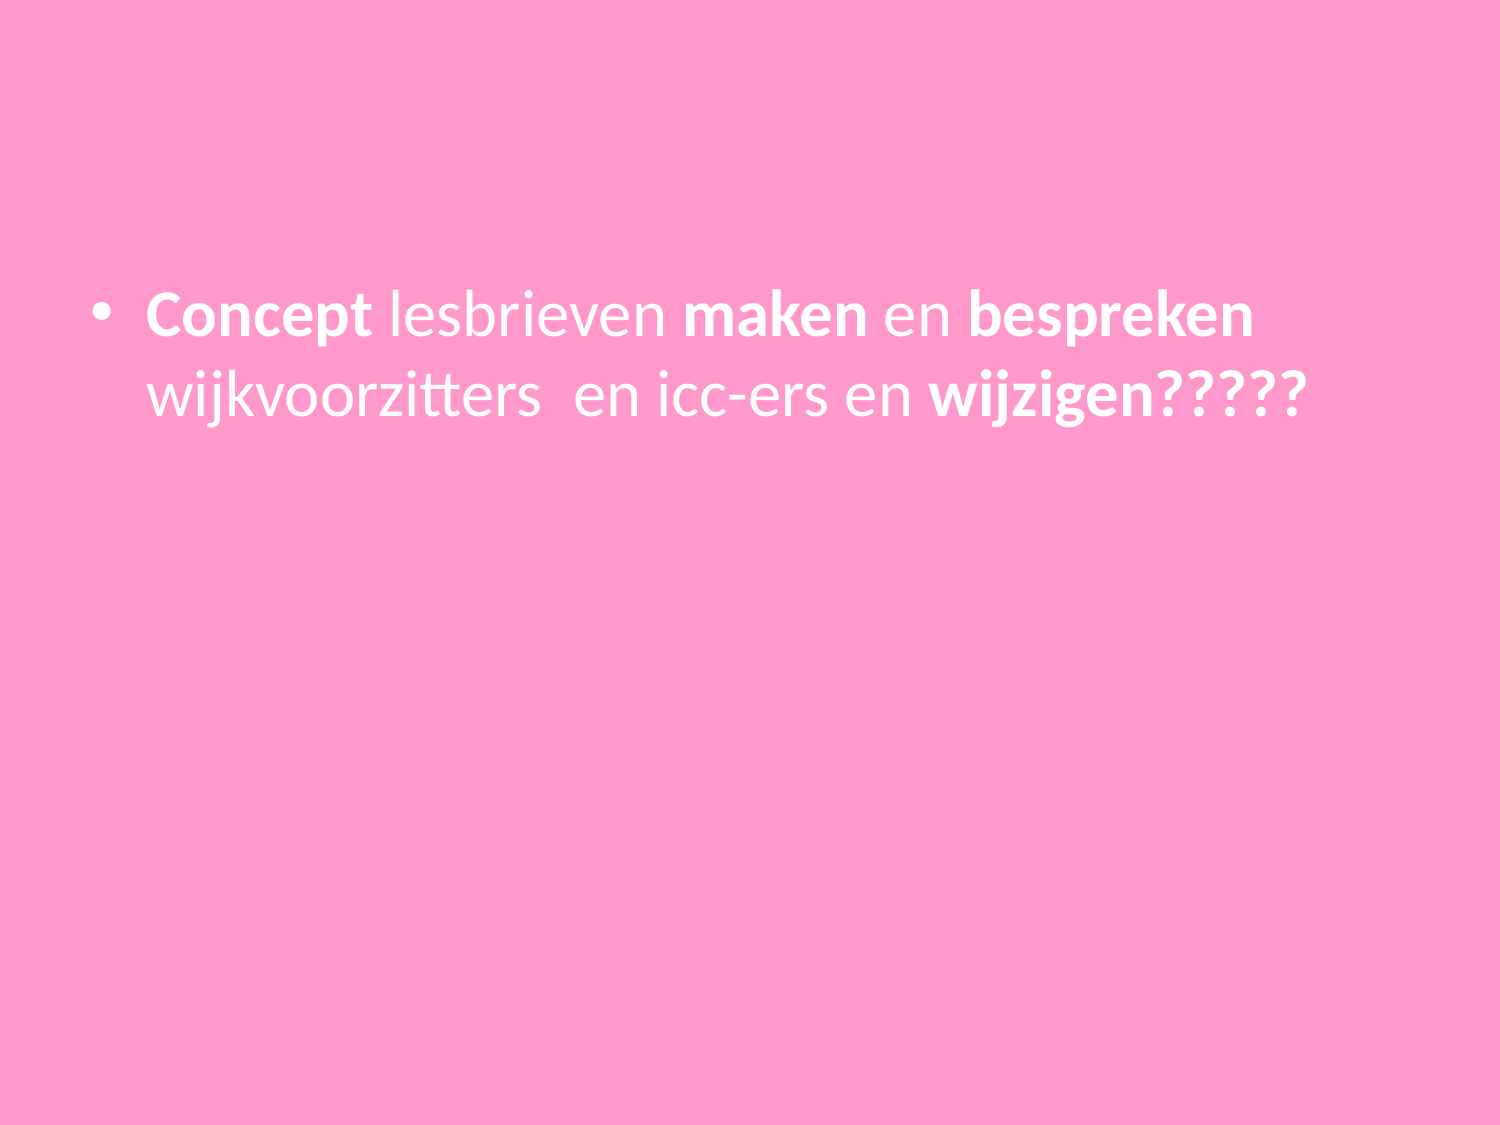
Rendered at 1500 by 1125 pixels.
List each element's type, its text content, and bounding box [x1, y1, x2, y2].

list Concept lesbrieven maken en bespreken wijkvoorzitters en icc-ers en wijzigen????? [75, 262, 1425, 1005]
